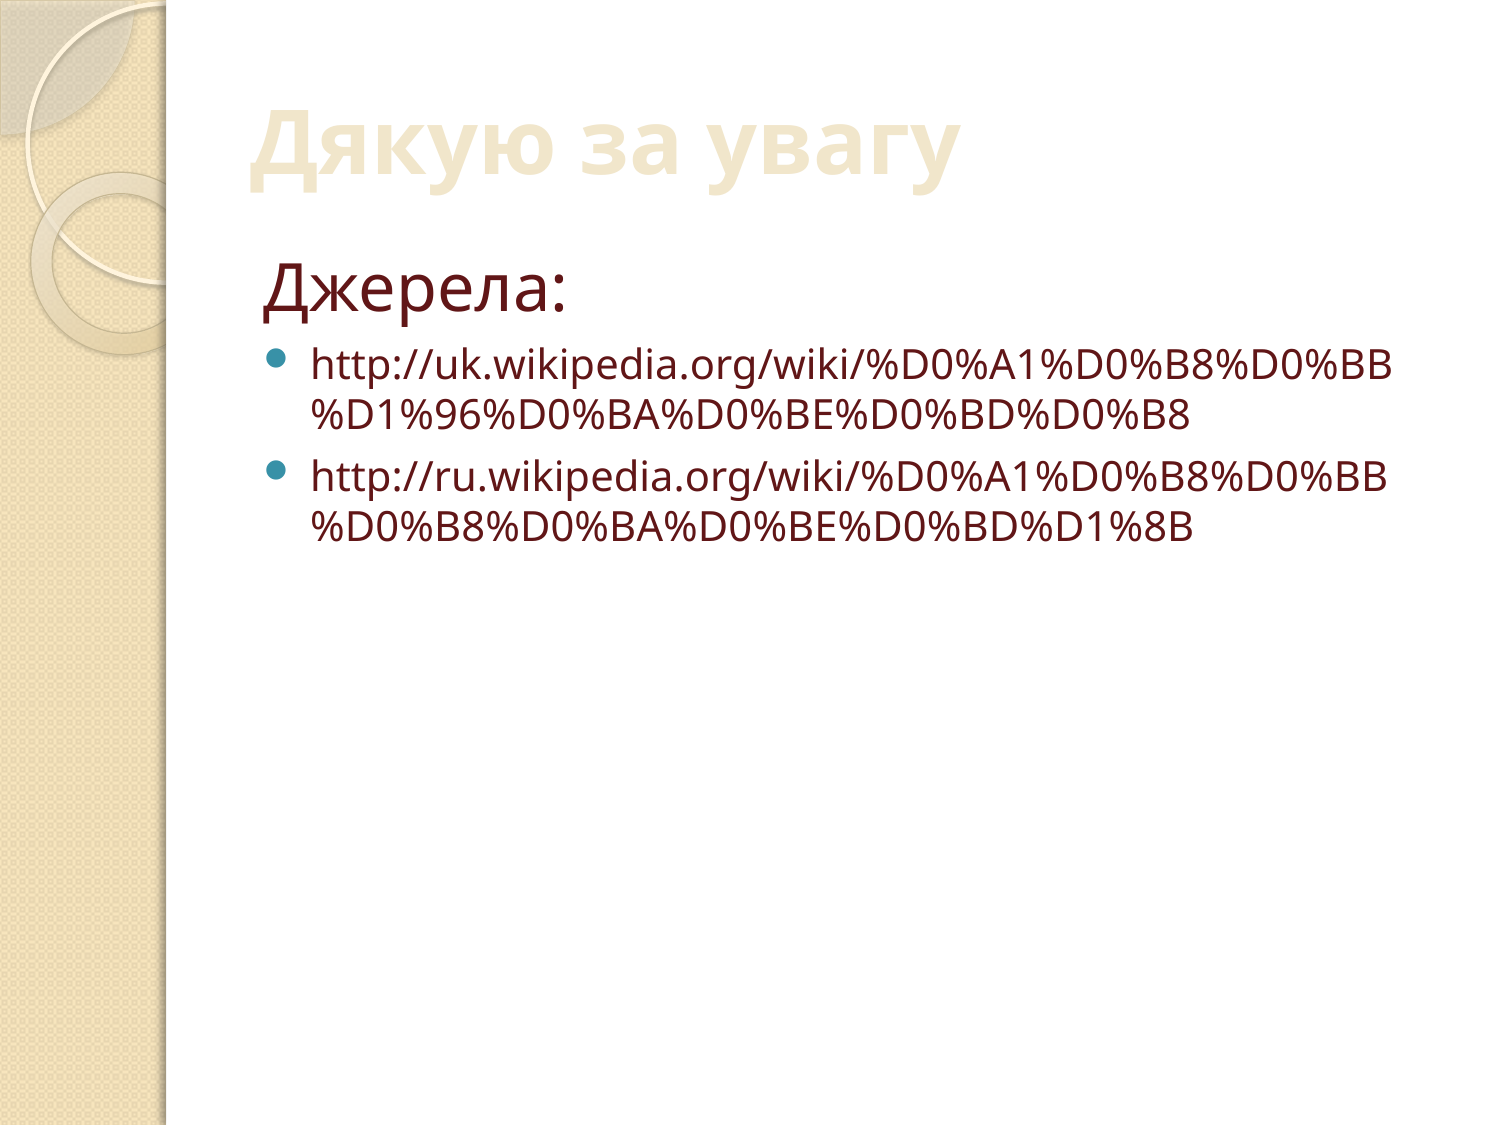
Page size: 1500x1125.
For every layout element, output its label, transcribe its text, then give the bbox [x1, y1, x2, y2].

title Дякую за увагу [235, 45, 1466, 233]
list Джерела: http://uk.wikipedia.org/wiki/%D0%A1%D0%B8%D0%BB%D1%96%D0%BA%D0%BE%D0%BD%D0%B8 http://ru.wikipedia.org/wiki/%D0%A1%D0%B8%D0%BB%D0%B8%D0%BA%D0%BE%D0%BD%D1%8B [235, 237, 1466, 1025]
